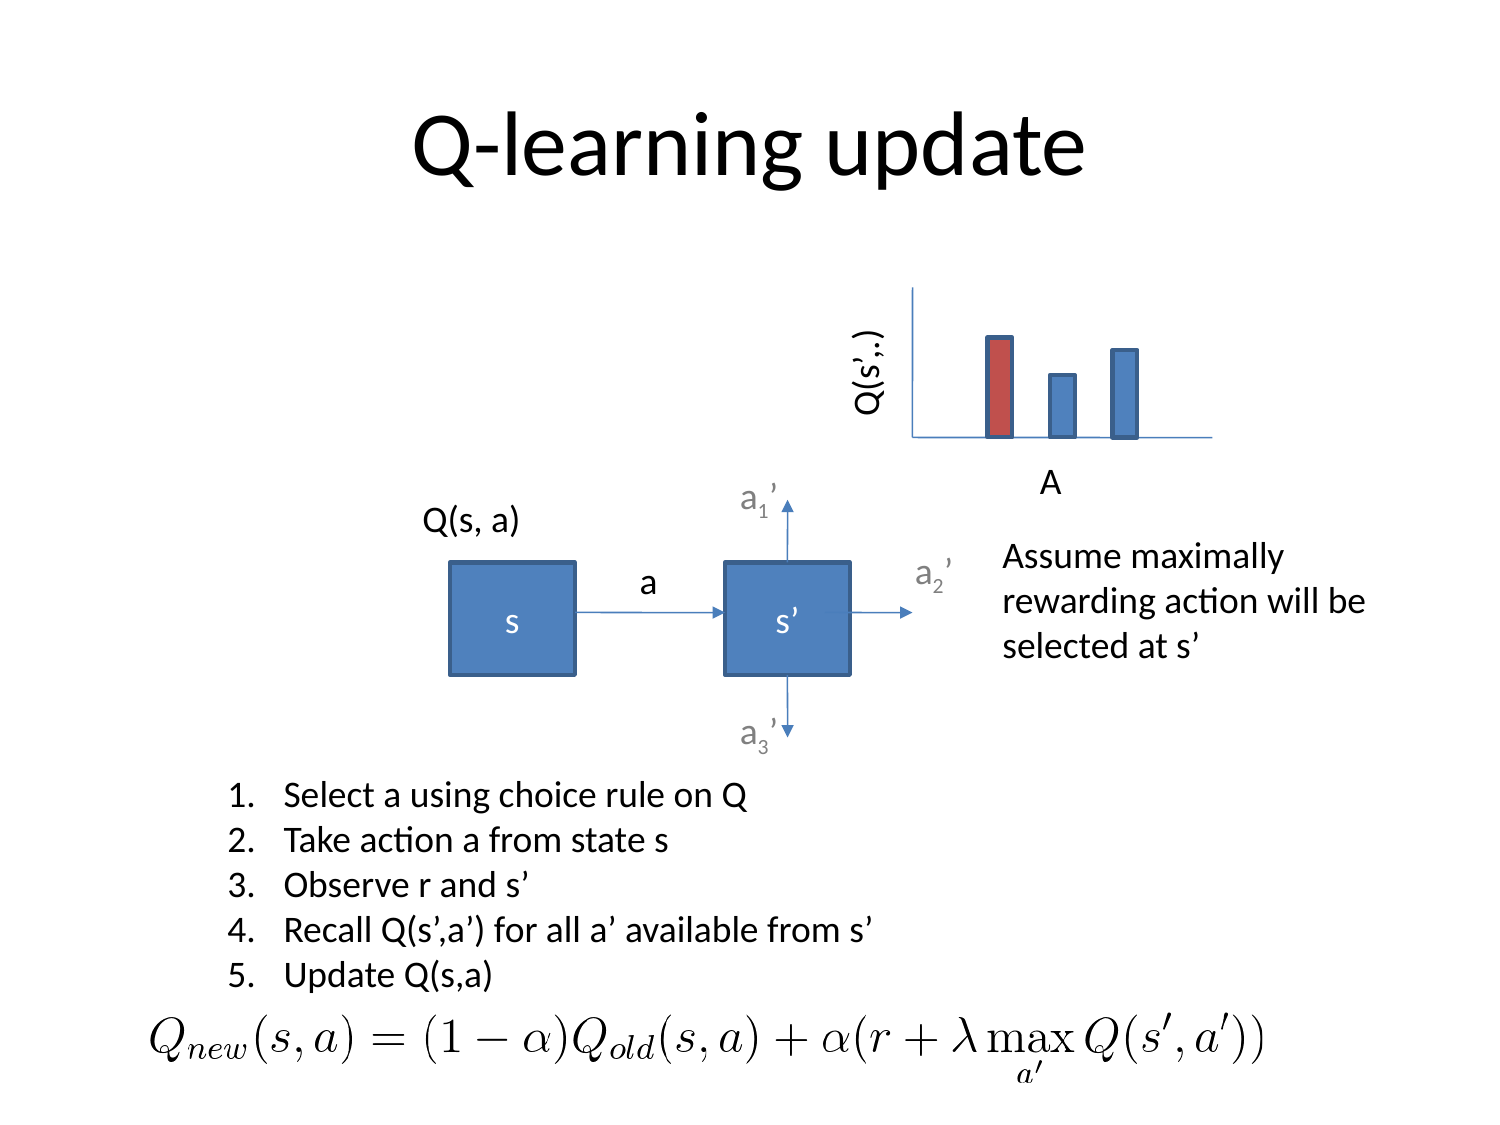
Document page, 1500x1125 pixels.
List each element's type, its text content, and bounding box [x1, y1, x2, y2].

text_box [912, 287, 1213, 438]
text_box Q-learning update [75, 45, 1425, 233]
text_box a3’ [725, 699, 800, 762]
text_box Select a using choice rule on Q Take action a from state s Observe r and s’ Recall Q(s’,a’) for all a’ available from s’ Update Q(s,a) [212, 762, 1113, 1003]
text_box [575, 606, 725, 619]
picture [149, 1012, 1263, 1083]
text_box Q(s’,.) [834, 253, 895, 431]
text_box a [624, 549, 675, 610]
text_box Assume maximally rewarding action will be selected at s’ [987, 523, 1400, 719]
text_box s [448, 560, 577, 677]
text_box a1’ [725, 464, 800, 576]
text_box Q(s, a) [407, 487, 594, 548]
text_box s’ [723, 560, 852, 677]
text_box a2’ [900, 539, 975, 651]
text_box A [1025, 450, 1088, 510]
